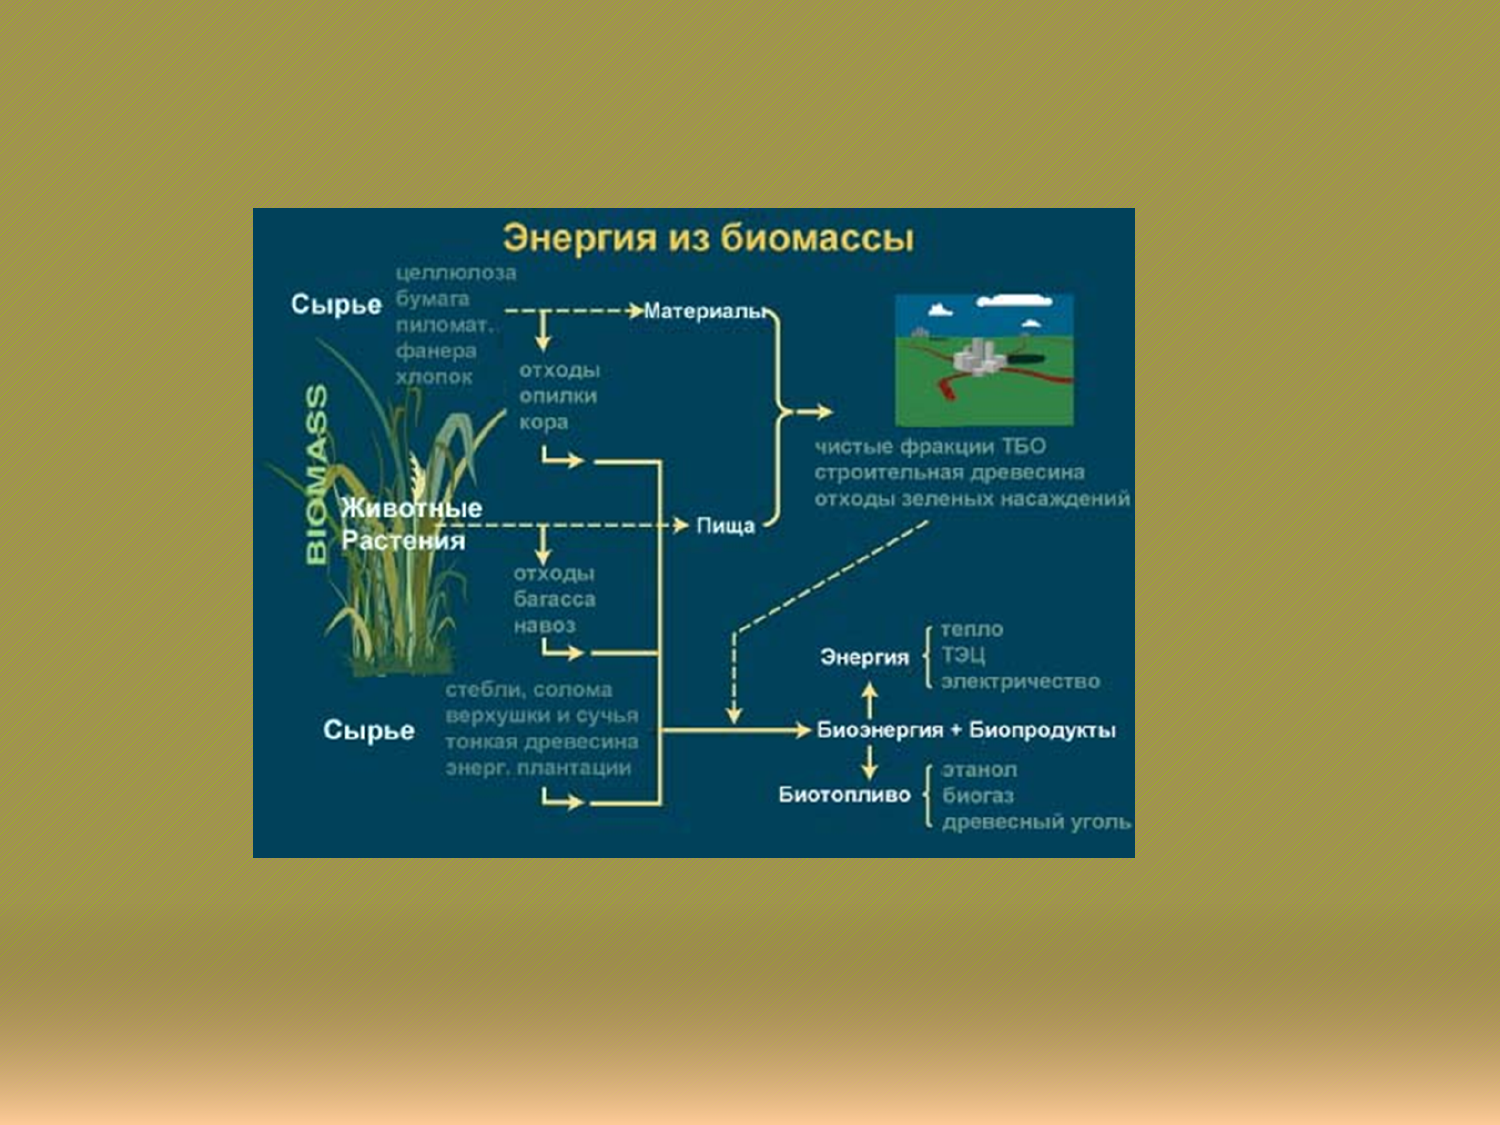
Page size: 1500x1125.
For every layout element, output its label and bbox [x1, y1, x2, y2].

list [253, 207, 1135, 858]
